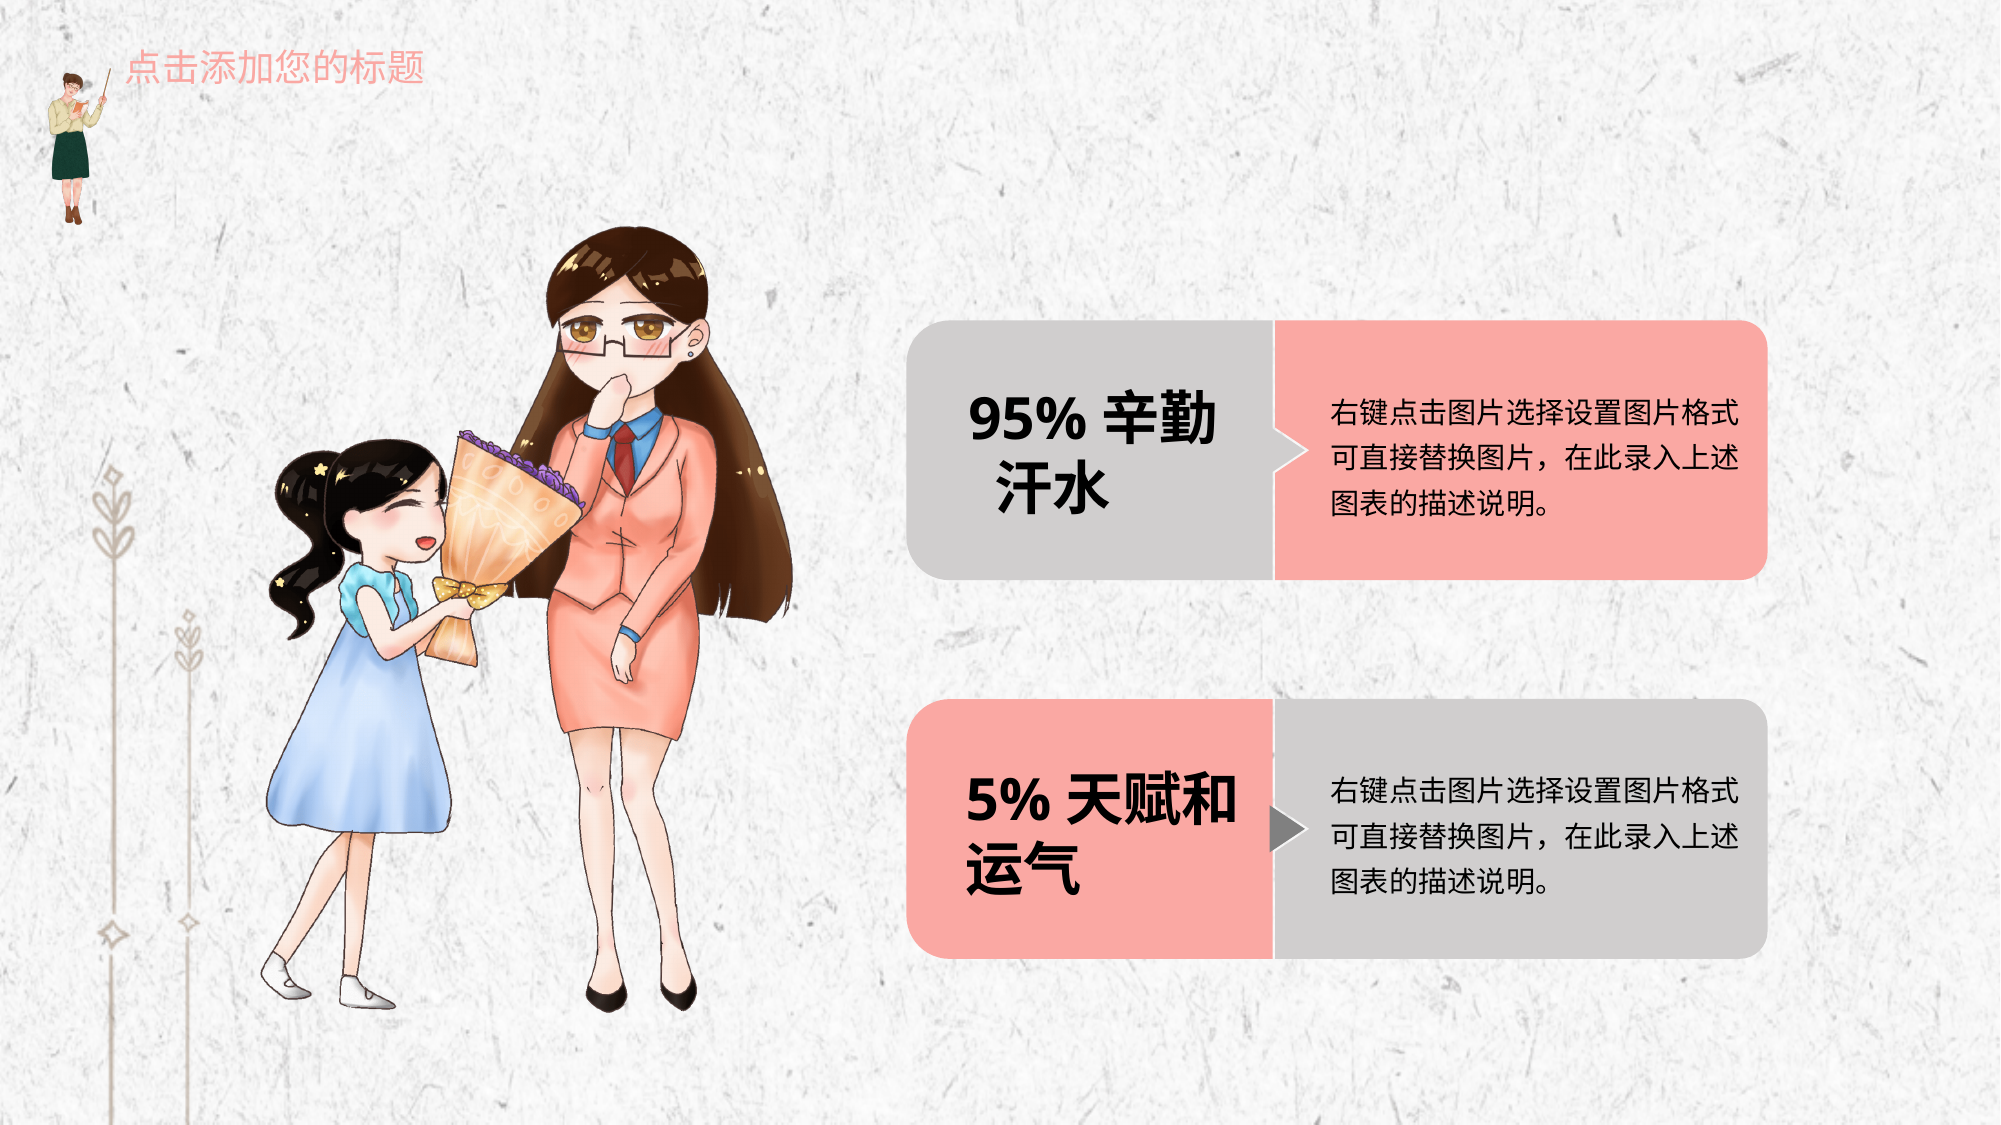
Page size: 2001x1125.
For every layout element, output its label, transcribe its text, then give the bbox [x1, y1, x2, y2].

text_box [906, 698, 1768, 959]
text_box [906, 320, 1768, 581]
picture [0, 0, 2001, 1125]
text_box 点击添加您的标题 [110, 36, 440, 97]
